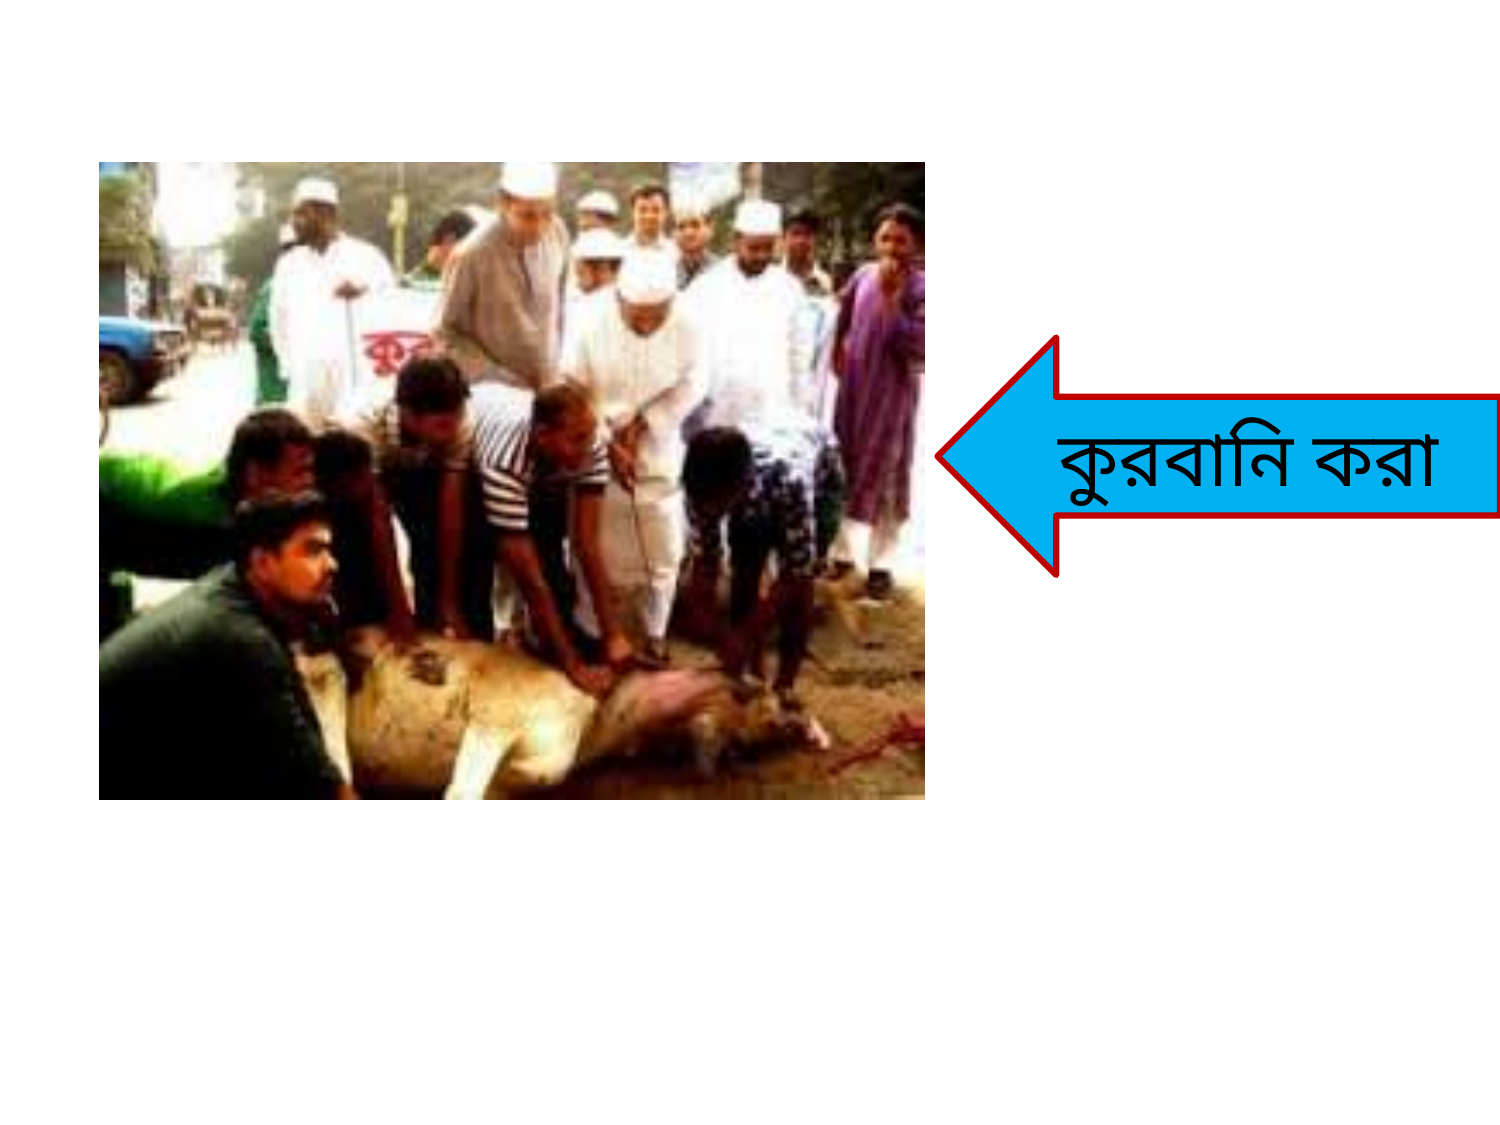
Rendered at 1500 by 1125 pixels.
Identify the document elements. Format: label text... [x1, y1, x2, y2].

picture [99, 162, 926, 801]
text_box কুরবানি করা [935, 335, 1500, 577]
